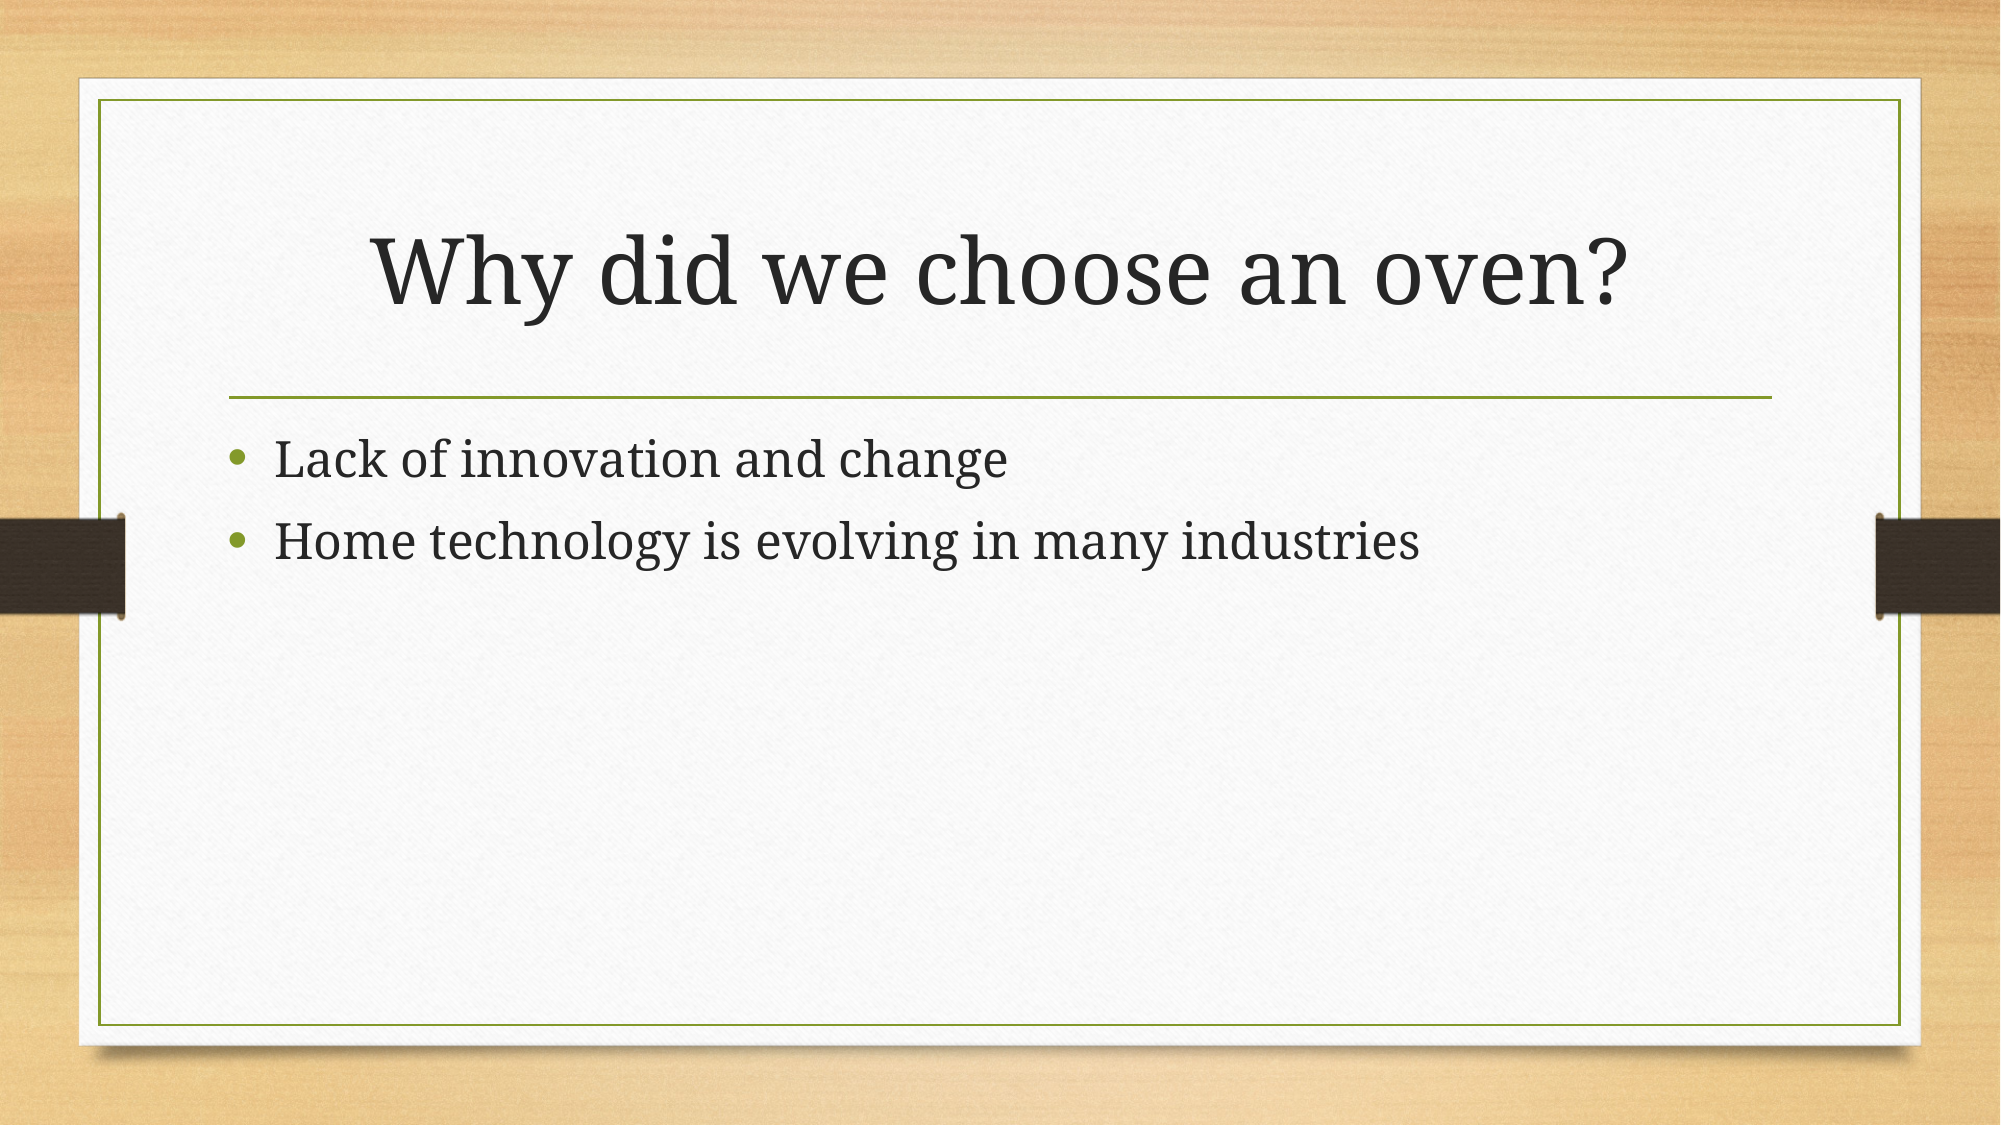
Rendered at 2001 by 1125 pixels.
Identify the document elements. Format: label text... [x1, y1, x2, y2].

list Lack of innovation and change Home technology is evolving in many industries [212, 419, 1788, 964]
picture [0, 0, 2001, 1125]
title Why did we choose an oven? [212, 161, 1788, 375]
